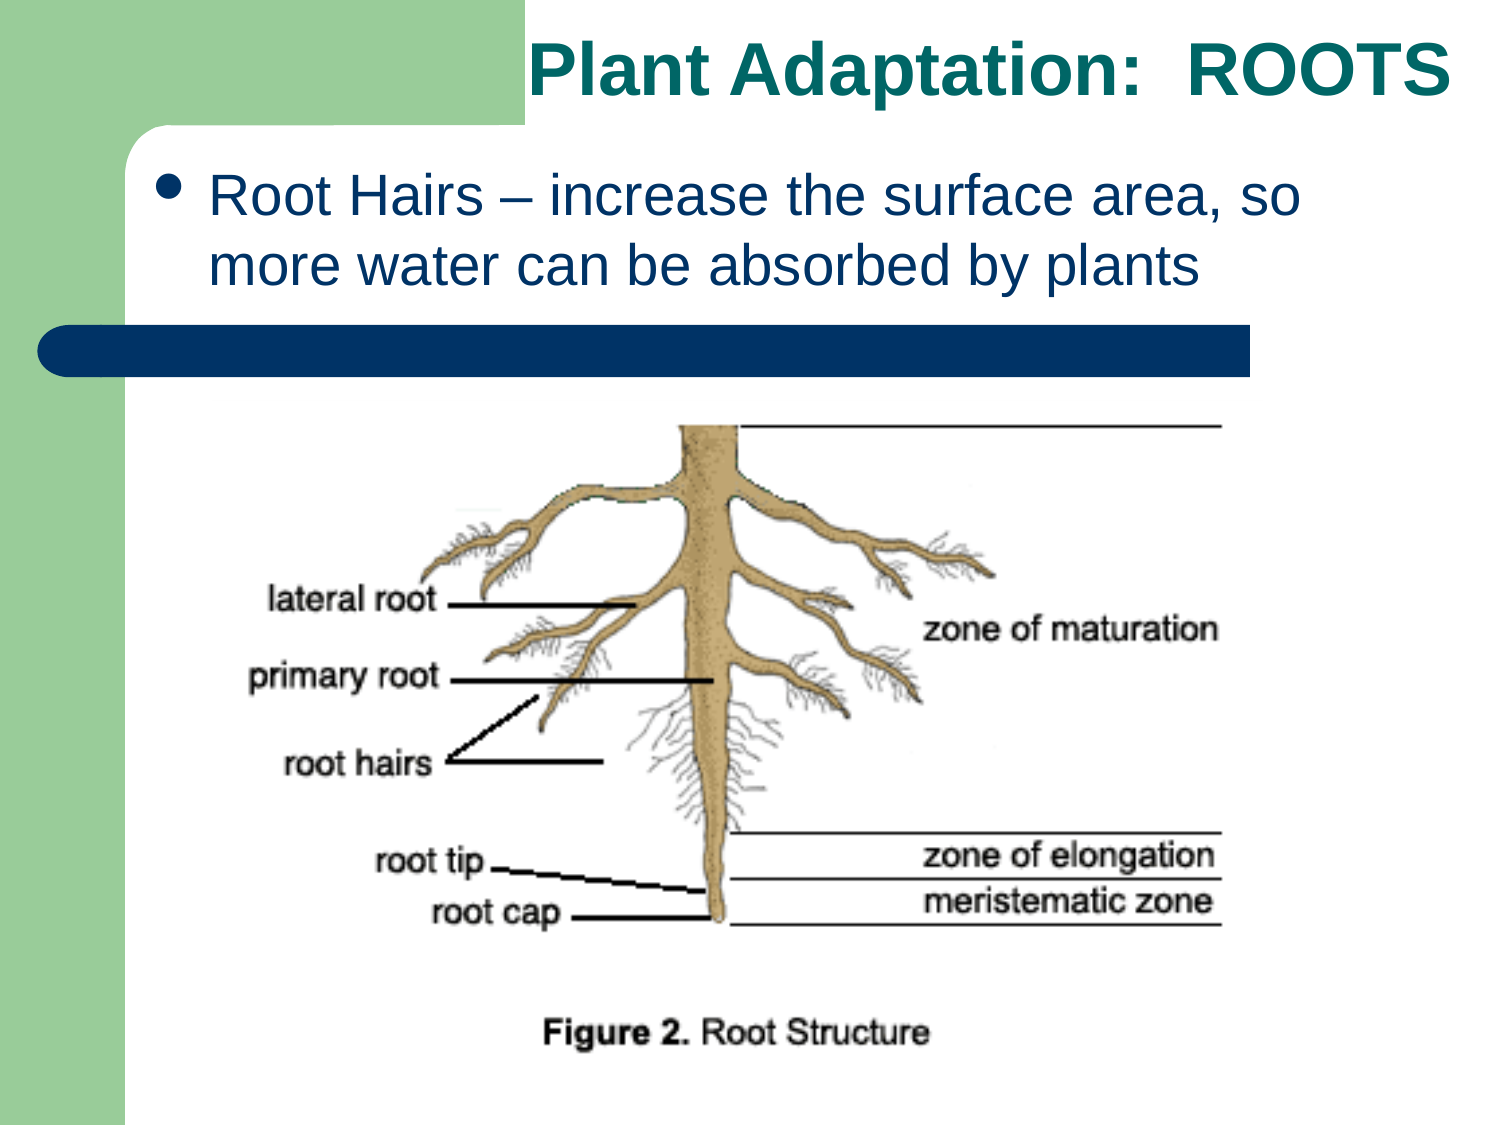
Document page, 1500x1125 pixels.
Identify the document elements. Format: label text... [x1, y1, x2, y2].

picture [212, 399, 1263, 1067]
title Plant Adaptation: ROOTS [512, 0, 1500, 119]
list Root Hairs – increase the surface area, so more water can be absorbed by plants [137, 149, 1400, 986]
